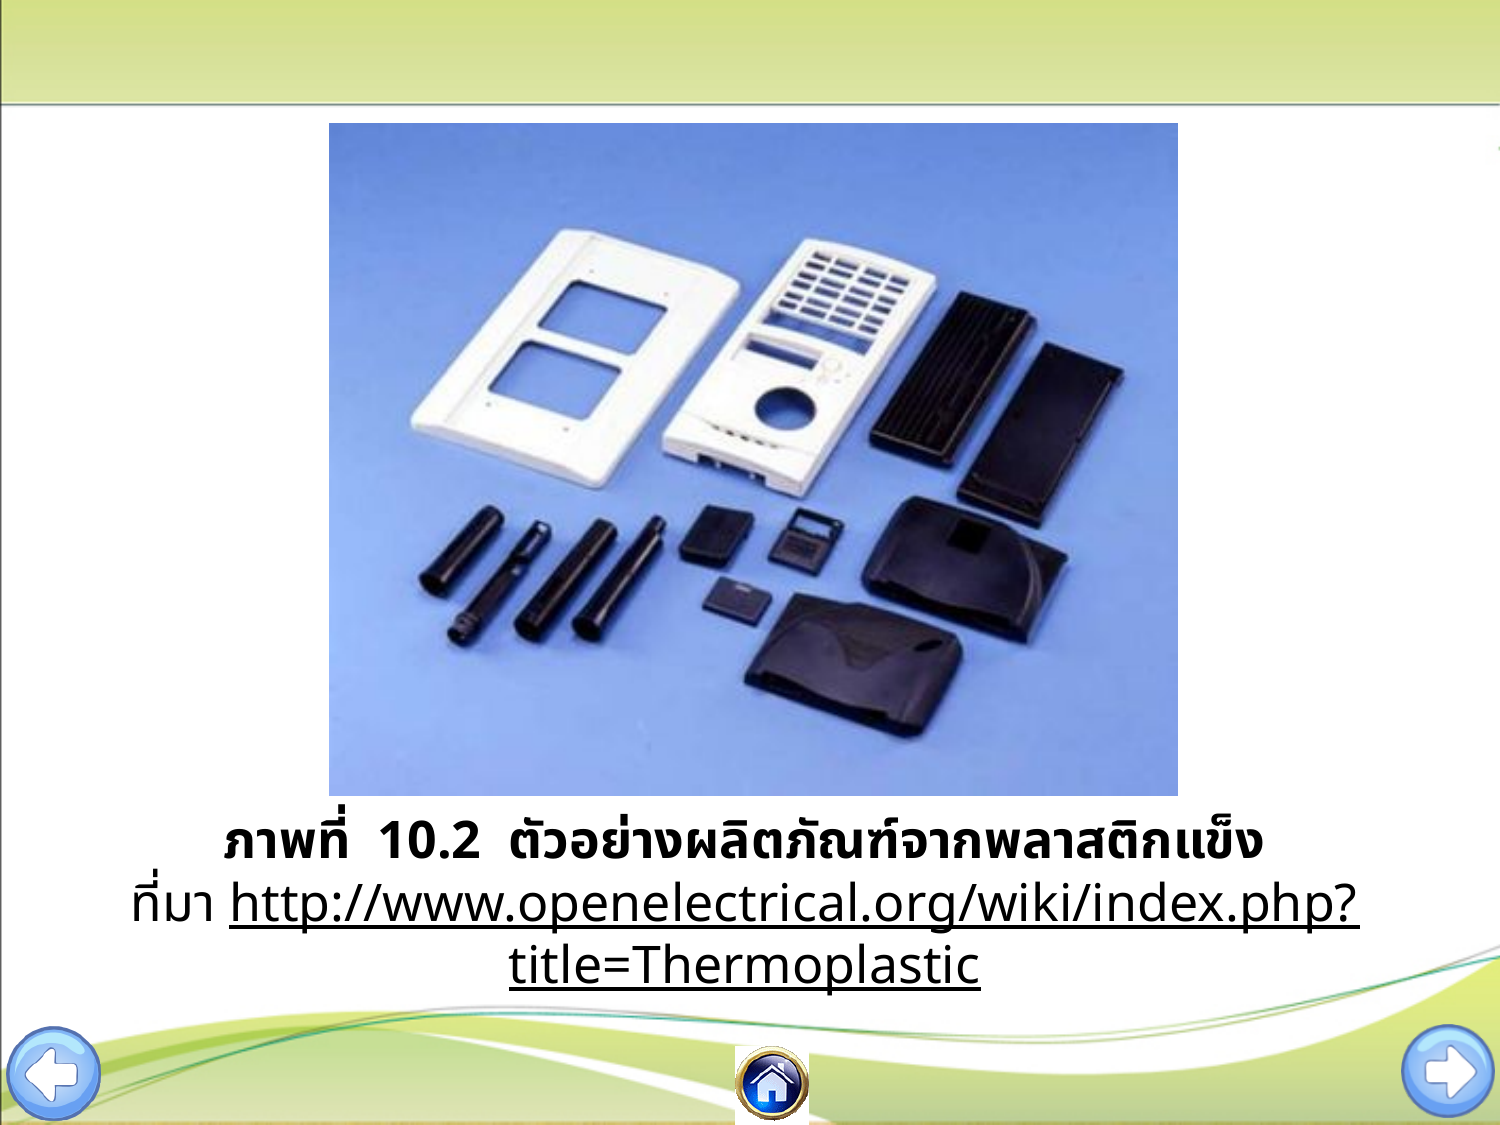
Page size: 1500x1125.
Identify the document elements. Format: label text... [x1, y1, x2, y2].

title ภาพที่ 10.2 ตัวอย่างผลิตภัณฑ์จากพลาสติกแข็ง ที่มา http://www.openelectrical.org/wiki/index.php?title=Thermoplastic [70, 777, 1421, 1024]
picture [0, 0, 1500, 1125]
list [329, 123, 1178, 796]
